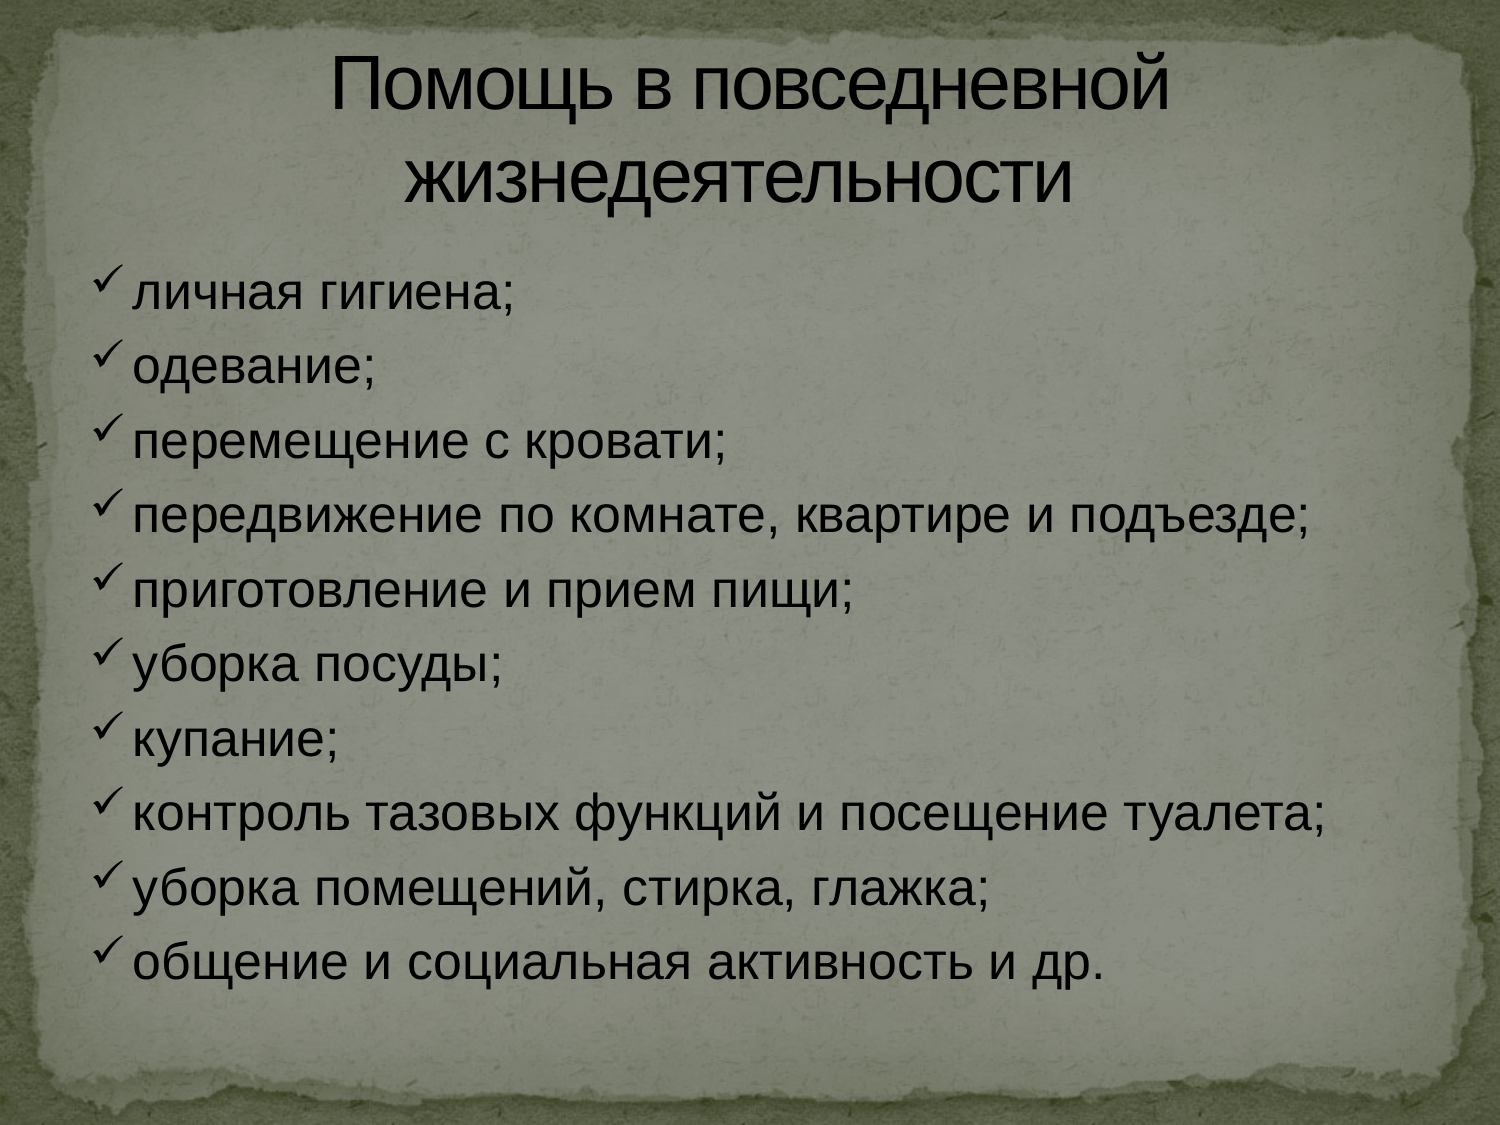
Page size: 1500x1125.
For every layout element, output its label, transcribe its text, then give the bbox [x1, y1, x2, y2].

title Помощь в повседневной жизнедеятельности [74, 24, 1425, 225]
list личная гигиена; одевание; перемещение с кровати; передвижение по комнате, квартире и подъезде; приготовление и прием пищи; уборка посуды; купание; контроль тазовых функций и посещение туалета; уборка помещений, стирка, глажка; общение и социальная активность и др. [75, 249, 1425, 1000]
